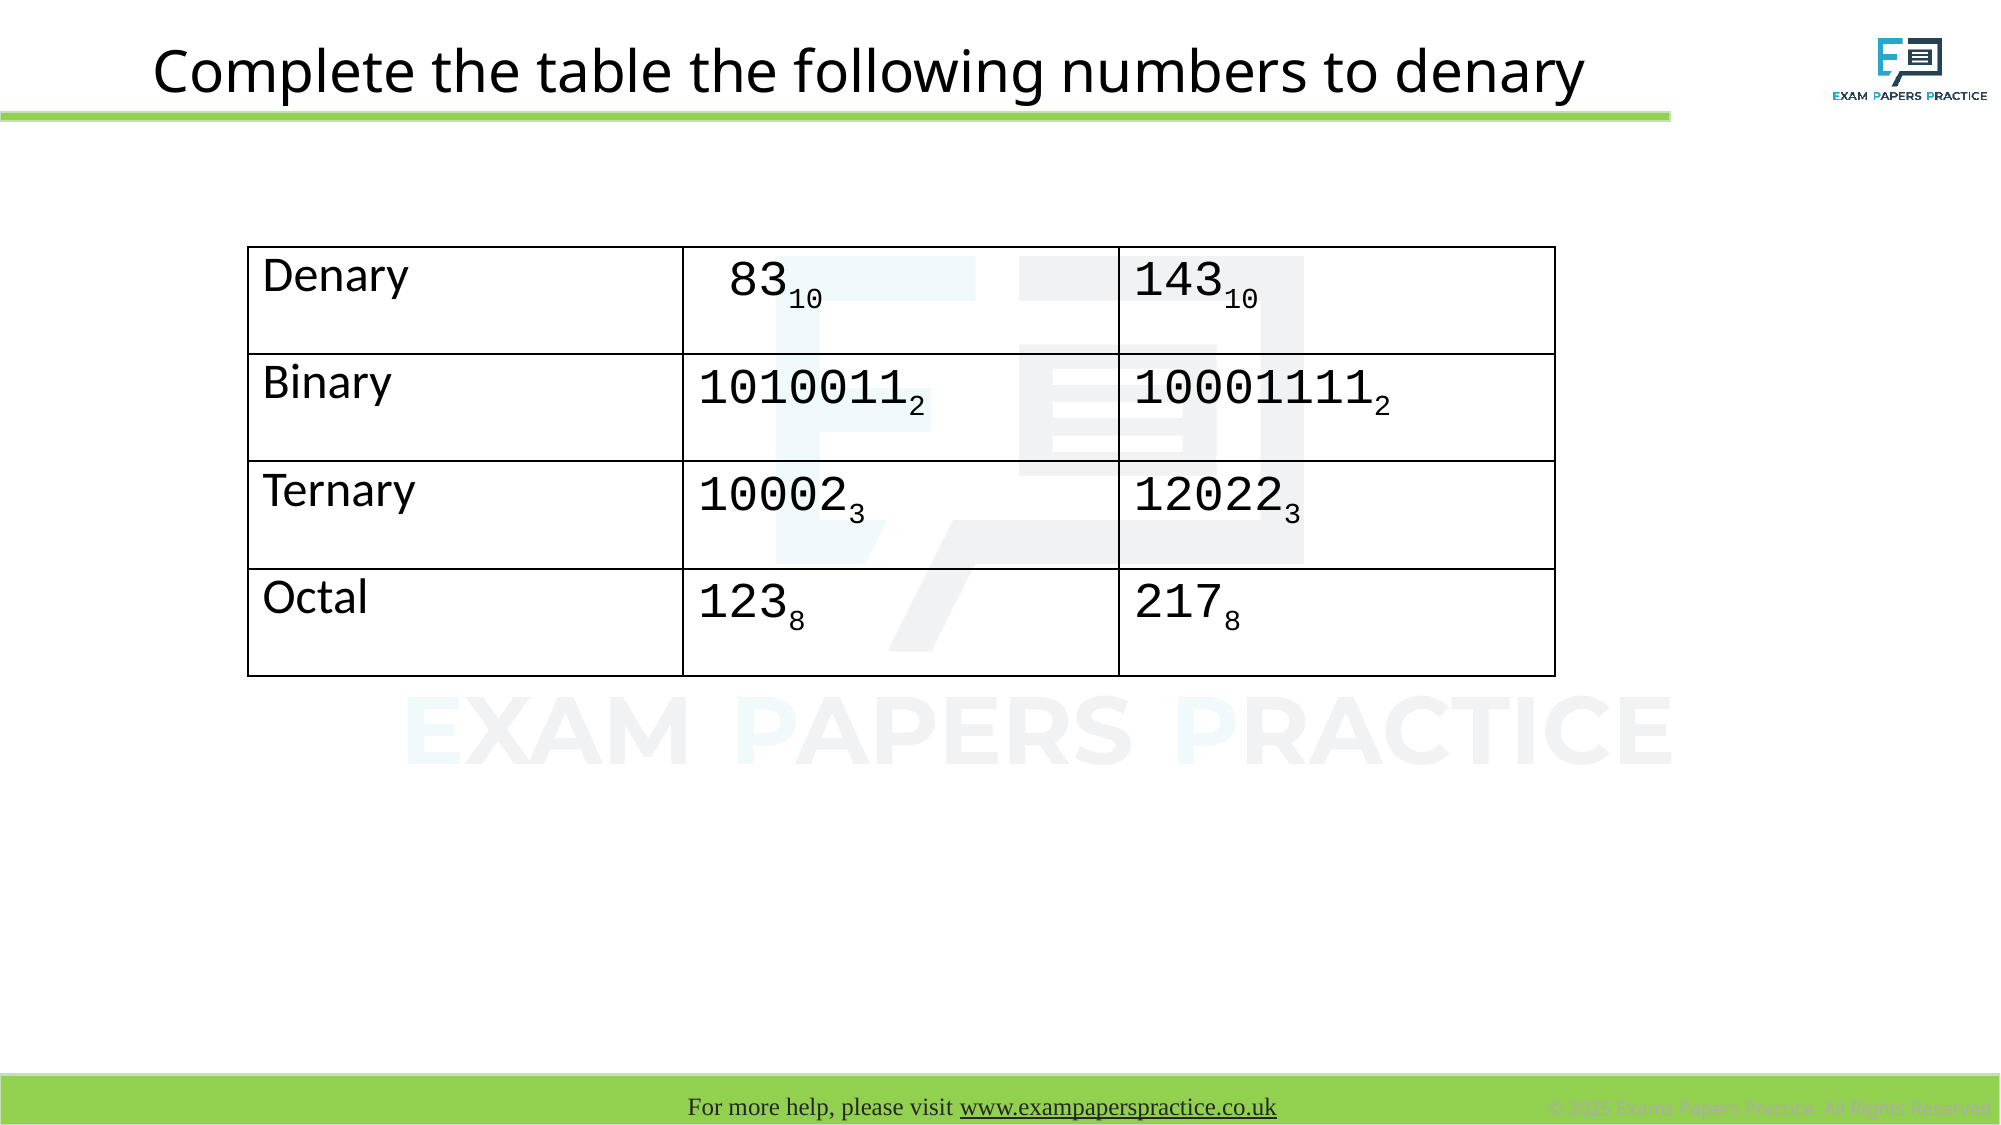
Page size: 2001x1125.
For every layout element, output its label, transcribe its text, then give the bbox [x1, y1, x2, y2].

table_cell 10100112 [684, 355, 1118, 460]
table_cell 100011112 [1120, 355, 1554, 460]
table_cell Octal [249, 570, 682, 675]
table_cell 100023 [684, 462, 1118, 568]
table_cell 1238 [684, 570, 1118, 675]
table_header 8310 [684, 248, 1118, 353]
table_cell Ternary [249, 462, 682, 568]
table_header Denary [249, 248, 682, 353]
table_cell 2178 [1120, 570, 1554, 675]
table_cell 120223 [1120, 462, 1554, 568]
title Complete the table the following numbers to denary [137, 59, 1863, 89]
table_cell Binary [249, 355, 682, 460]
table_header 14310 [1120, 248, 1554, 353]
